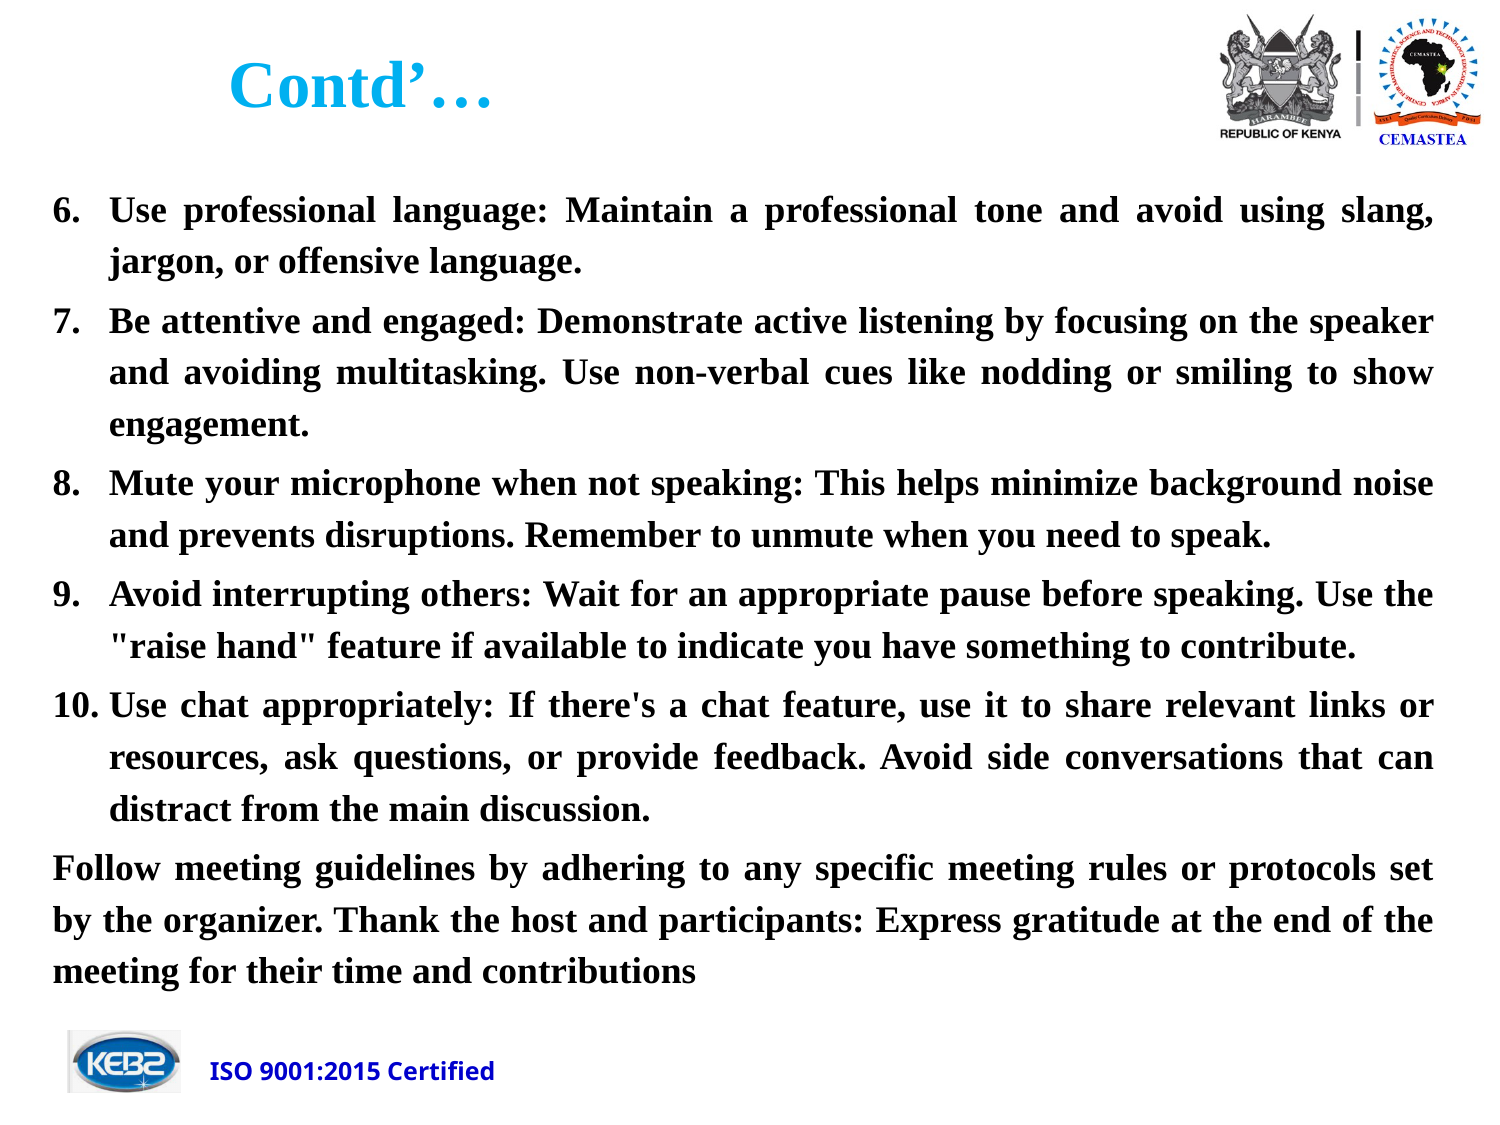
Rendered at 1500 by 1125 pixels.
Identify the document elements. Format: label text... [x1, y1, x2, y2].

title Contd’… [0, 0, 1038, 175]
picture [67, 1030, 181, 1093]
picture [1200, 9, 1500, 156]
list Use professional language: Maintain a professional tone and avoid using slang, jargon, or offensive language. Be attentive and engaged: Demonstrate active listening by focusing on the speaker and avoiding multitasking. Use non-verbal cues like nodding or smiling to show engagement. Mute your microphone when not speaking: This helps minimize background noise and prevents disruptions. Remember to unmute when you need to speak. Avoid interrupting others: Wait for an appropriate pause before speaking. Use the "raise hand" feature if available to indicate you have something to contribute. Use chat appropriately: If there's a chat feature, use it to share relevant links or resources, ask questions, or provide feedback. Avoid side conversations that can distract from the main discussion. Follow meeting guidelines by adhering to any specific meeting rules or protocols set by the organizer. Thank the host and participants: Express gratitude at the end of the meeting for their time and contributions [37, 170, 1450, 913]
